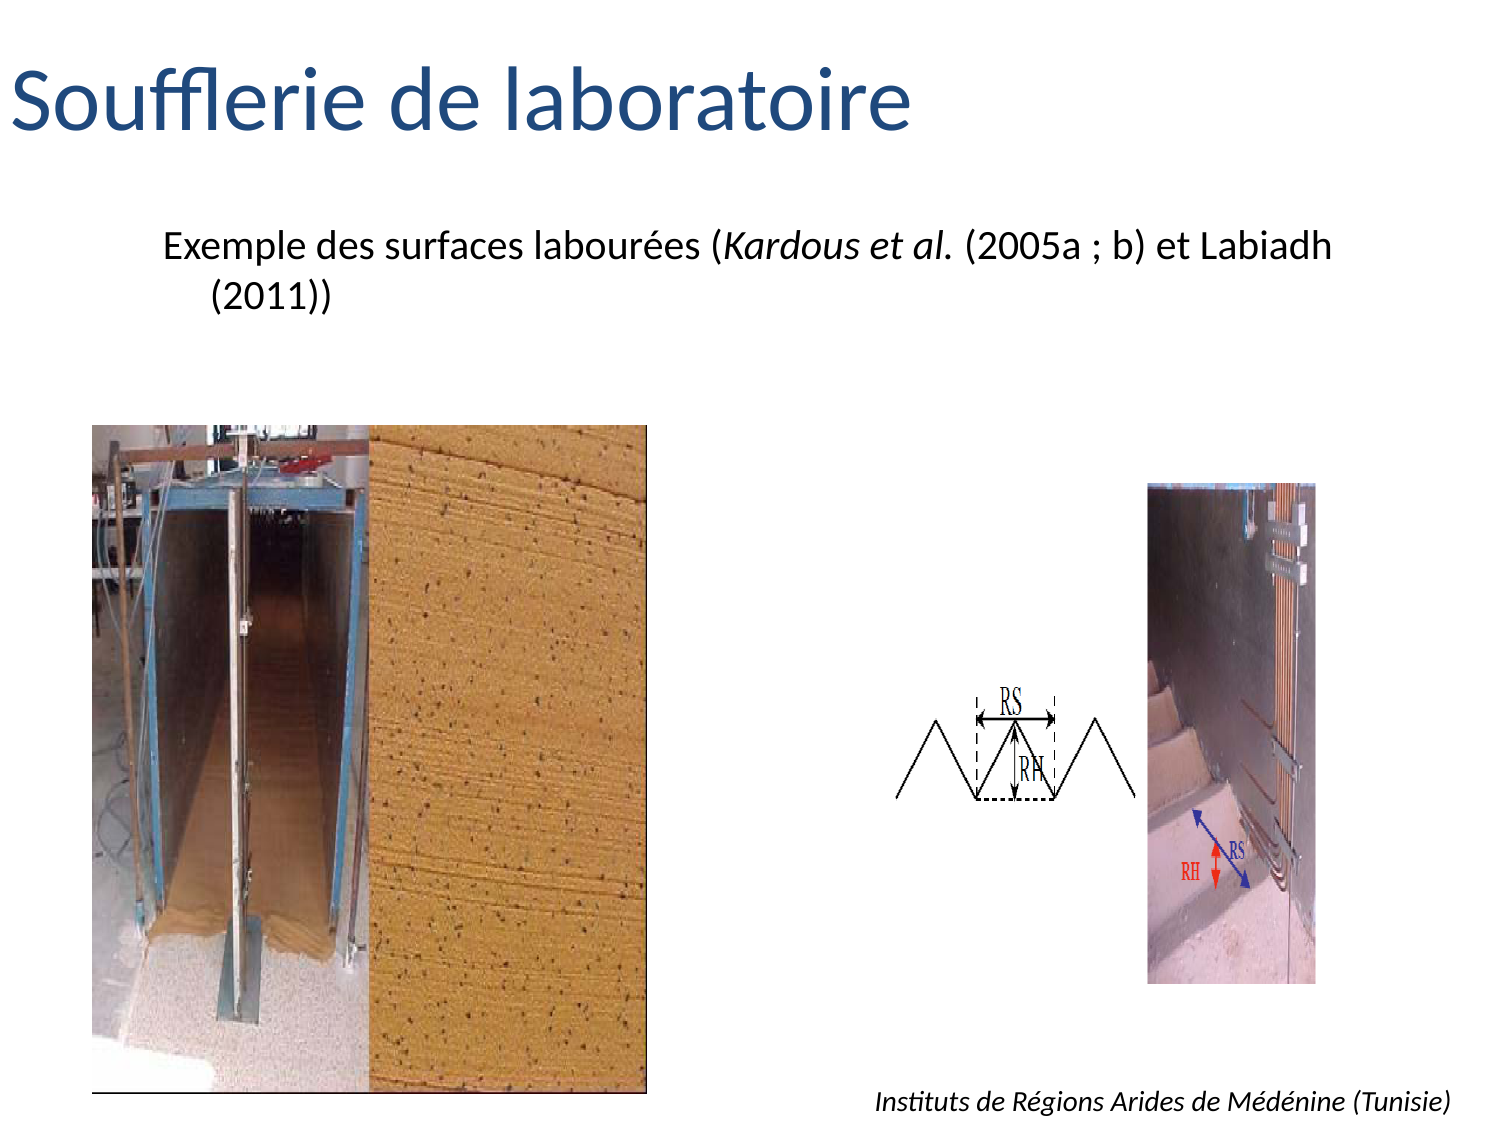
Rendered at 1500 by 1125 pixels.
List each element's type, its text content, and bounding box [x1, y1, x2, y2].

picture [883, 465, 1322, 1000]
text_box Exemple des surfaces labourées (Kardous et al. (2005a ; b) et Labiadh (2011)) [73, 188, 1424, 1125]
text_box Instituts de Régions Arides de Médénine (Tunisie) [859, 1074, 1467, 1125]
text_box Soufflerie de laboratoire [0, 0, 1436, 188]
picture [87, 411, 652, 1105]
